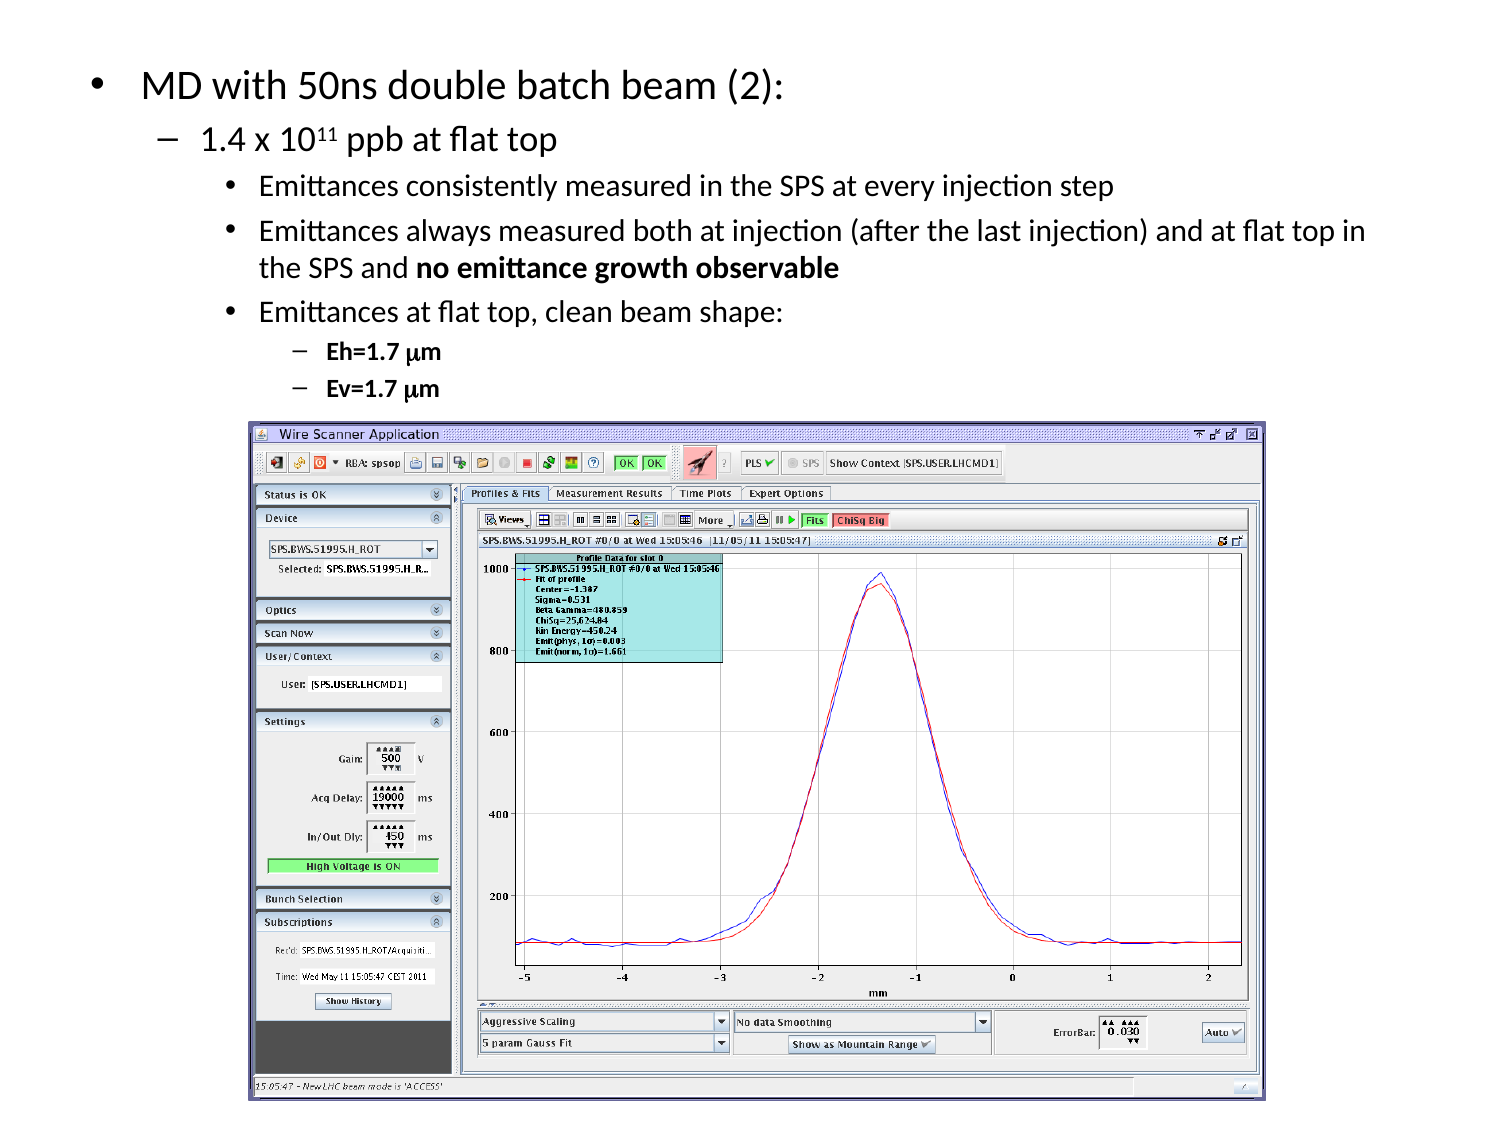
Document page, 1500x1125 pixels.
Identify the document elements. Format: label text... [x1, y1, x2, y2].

list MD with 50ns double batch beam (2): 1.4 x 1011 ppb at flat top Emittances consistently measured in the SPS at every injection step Emittances always measured both at injection (after the last injection) and at flat top in the SPS and no emittance growth observable Emittances at flat top, clean beam shape: Eh=1.7 mm Ev=1.7 mm [75, 50, 1425, 413]
picture [248, 421, 1266, 1101]
